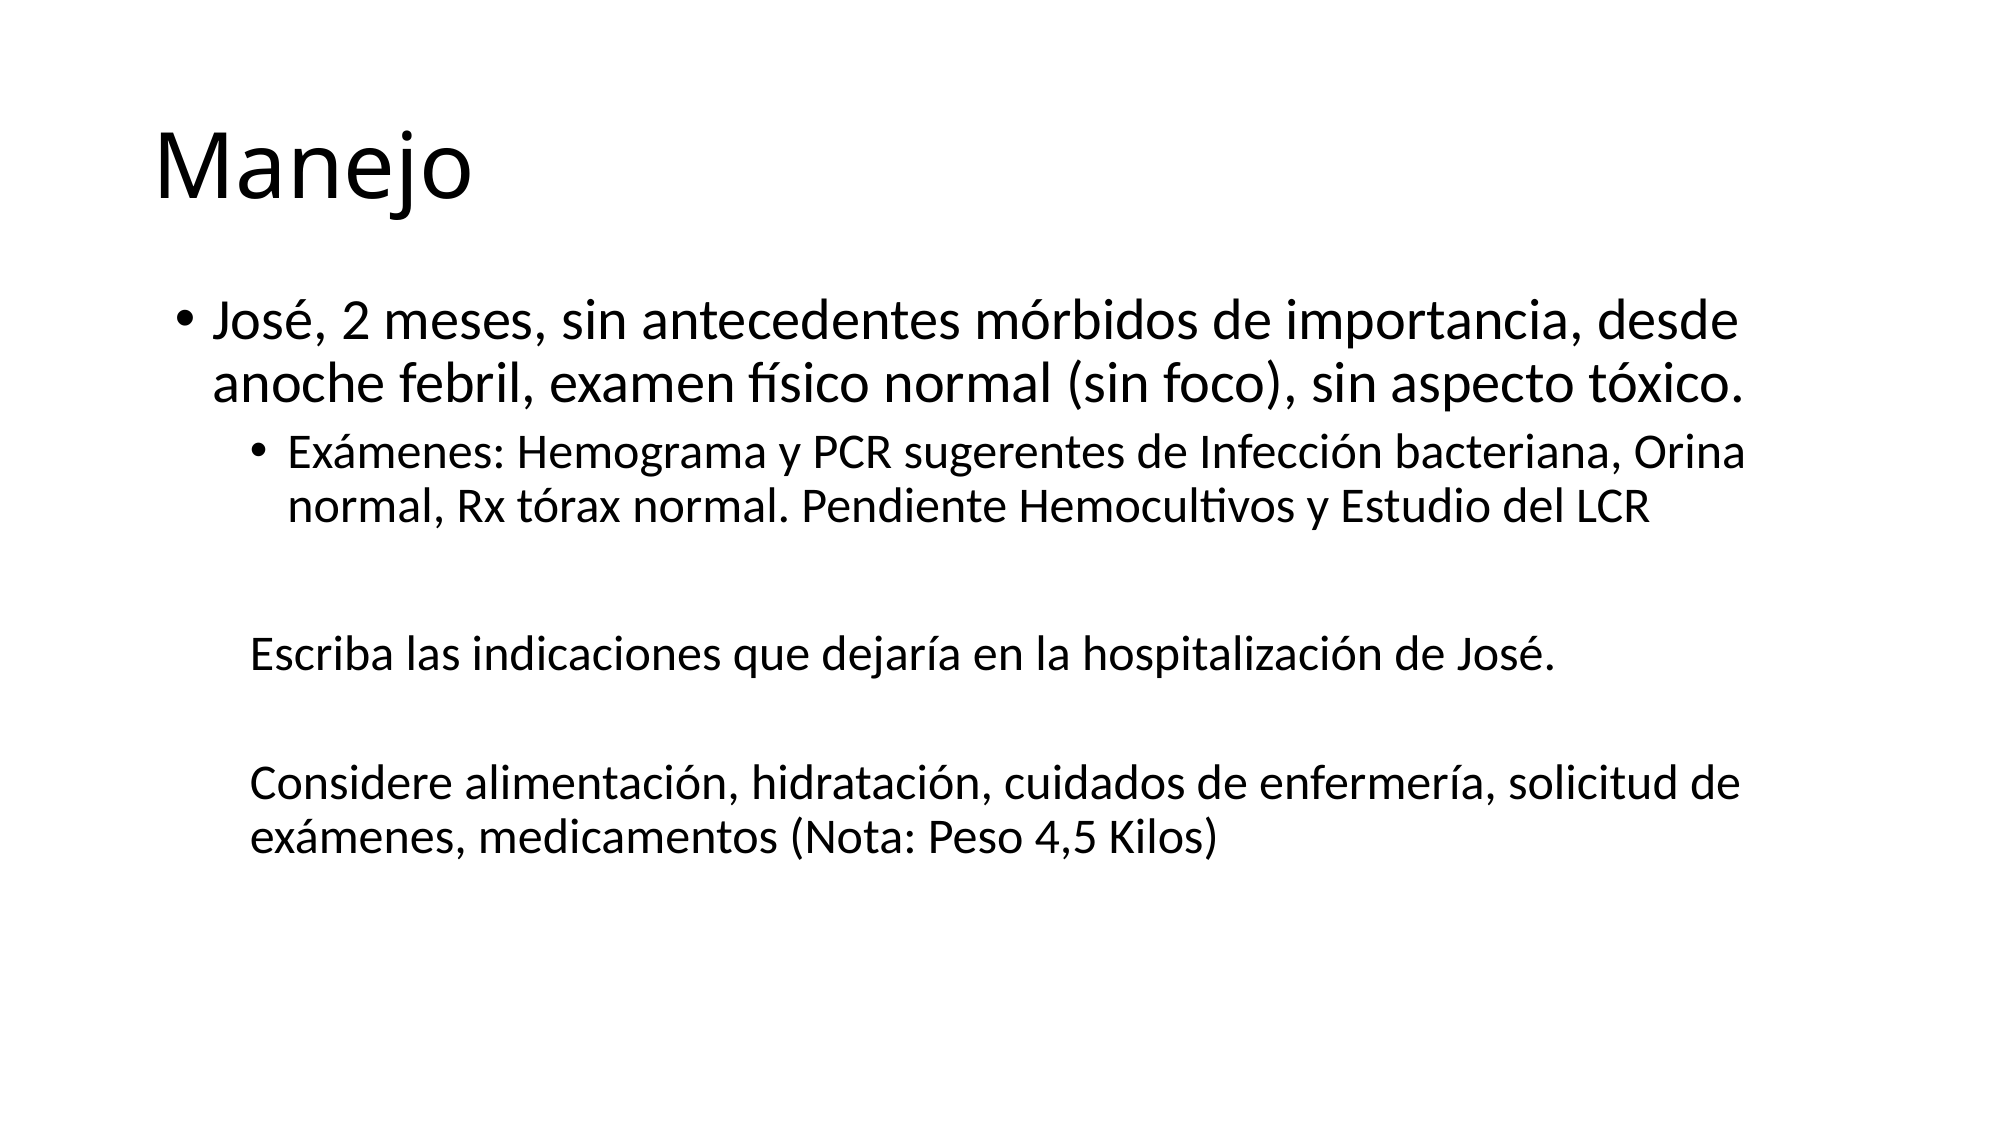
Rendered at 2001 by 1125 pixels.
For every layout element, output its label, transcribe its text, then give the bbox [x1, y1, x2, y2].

title Manejo [137, 59, 1863, 278]
list José, 2 meses, sin antecedentes mórbidos de importancia, desde anoche febril, examen físico normal (sin foco), sin aspecto tóxico. Exámenes: Hemograma y PCR sugerentes de Infección bacteriana, Orina normal, Rx tórax normal. Pendiente Hemocultivos y Estudio del LCR Escriba las indicaciones que dejaría en la hospitalización de José. Considere alimentación, hidratación, cuidados de enfermería, solicitud de exámenes, medicamentos (Nota: Peso 4,5 Kilos) [160, 281, 1896, 996]
